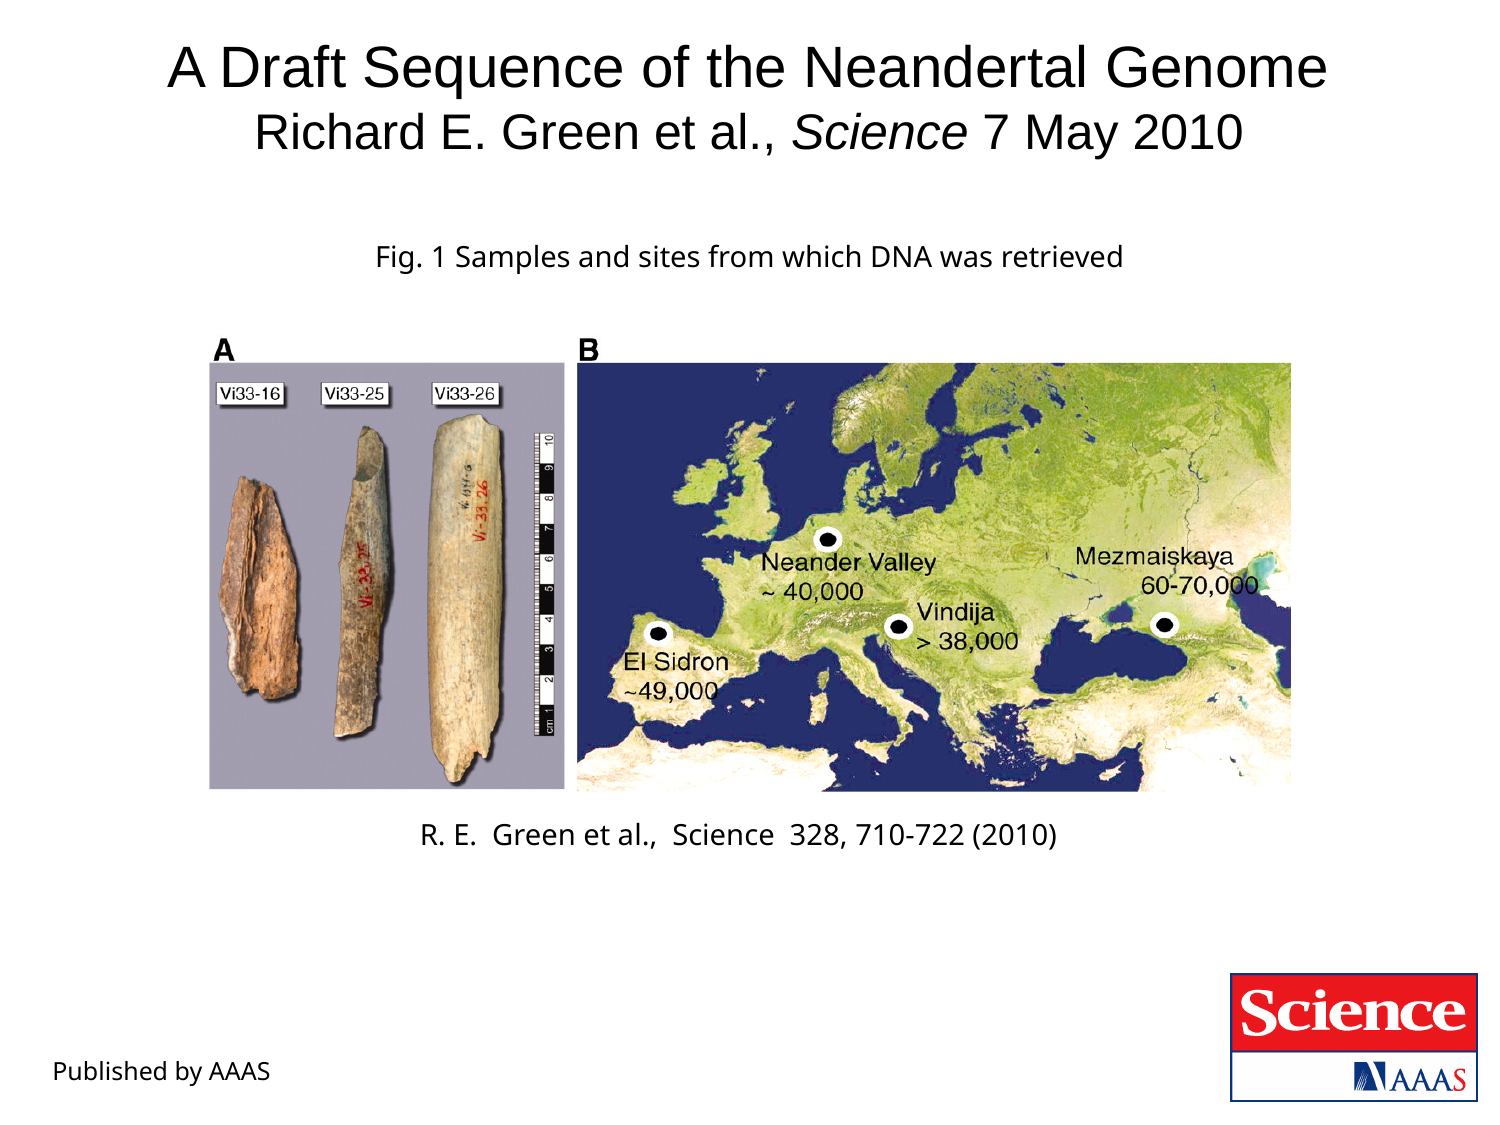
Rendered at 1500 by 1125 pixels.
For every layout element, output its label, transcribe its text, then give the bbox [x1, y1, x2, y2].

text_box R. E. Green et al., Science 328, 710-722 (2010) [29, 809, 1471, 859]
text_box A Draft Sequence of the Neandertal Genome Richard E. Green et al., Science 7 May 2010 [37, 22, 1461, 167]
picture [209, 333, 1291, 792]
picture [1229, 973, 1479, 1102]
text_box Published by AAAS [37, 1050, 300, 1095]
text_box [74, 1024, 425, 1102]
text_box Fig. 1 Samples and sites from which DNA was retrieved [29, 206, 1471, 304]
